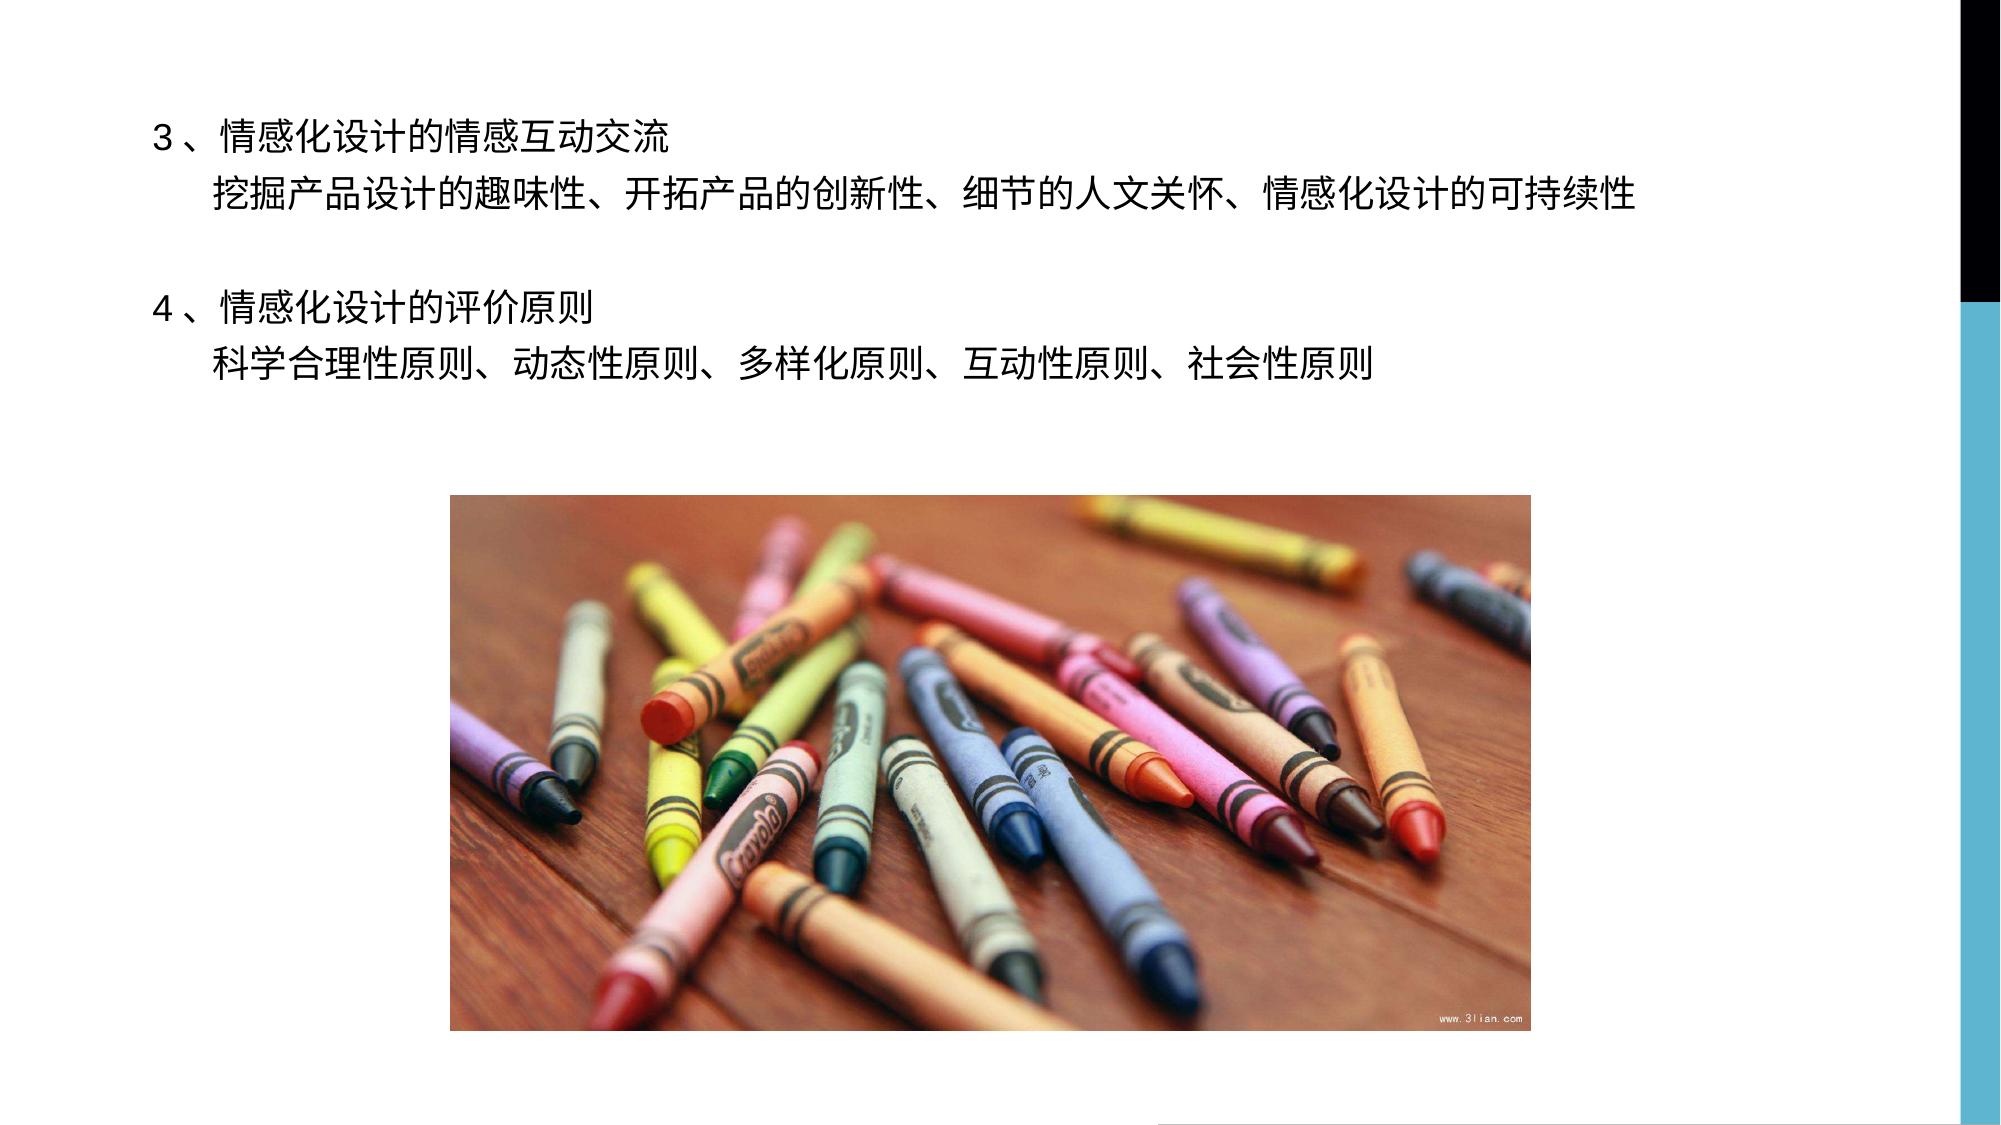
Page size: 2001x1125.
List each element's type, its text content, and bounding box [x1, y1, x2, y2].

picture [0, 0, 2001, 1125]
list 3、情感化设计的情感互动交流 挖掘产品设计的趣味性、开拓产品的创新性、细节的人文关怀、情感化设计的可持续性 4、情感化设计的评价原则 科学合理性原则、动态性原则、多样化原则、互动性原则、社会性原则 [137, 114, 1863, 424]
